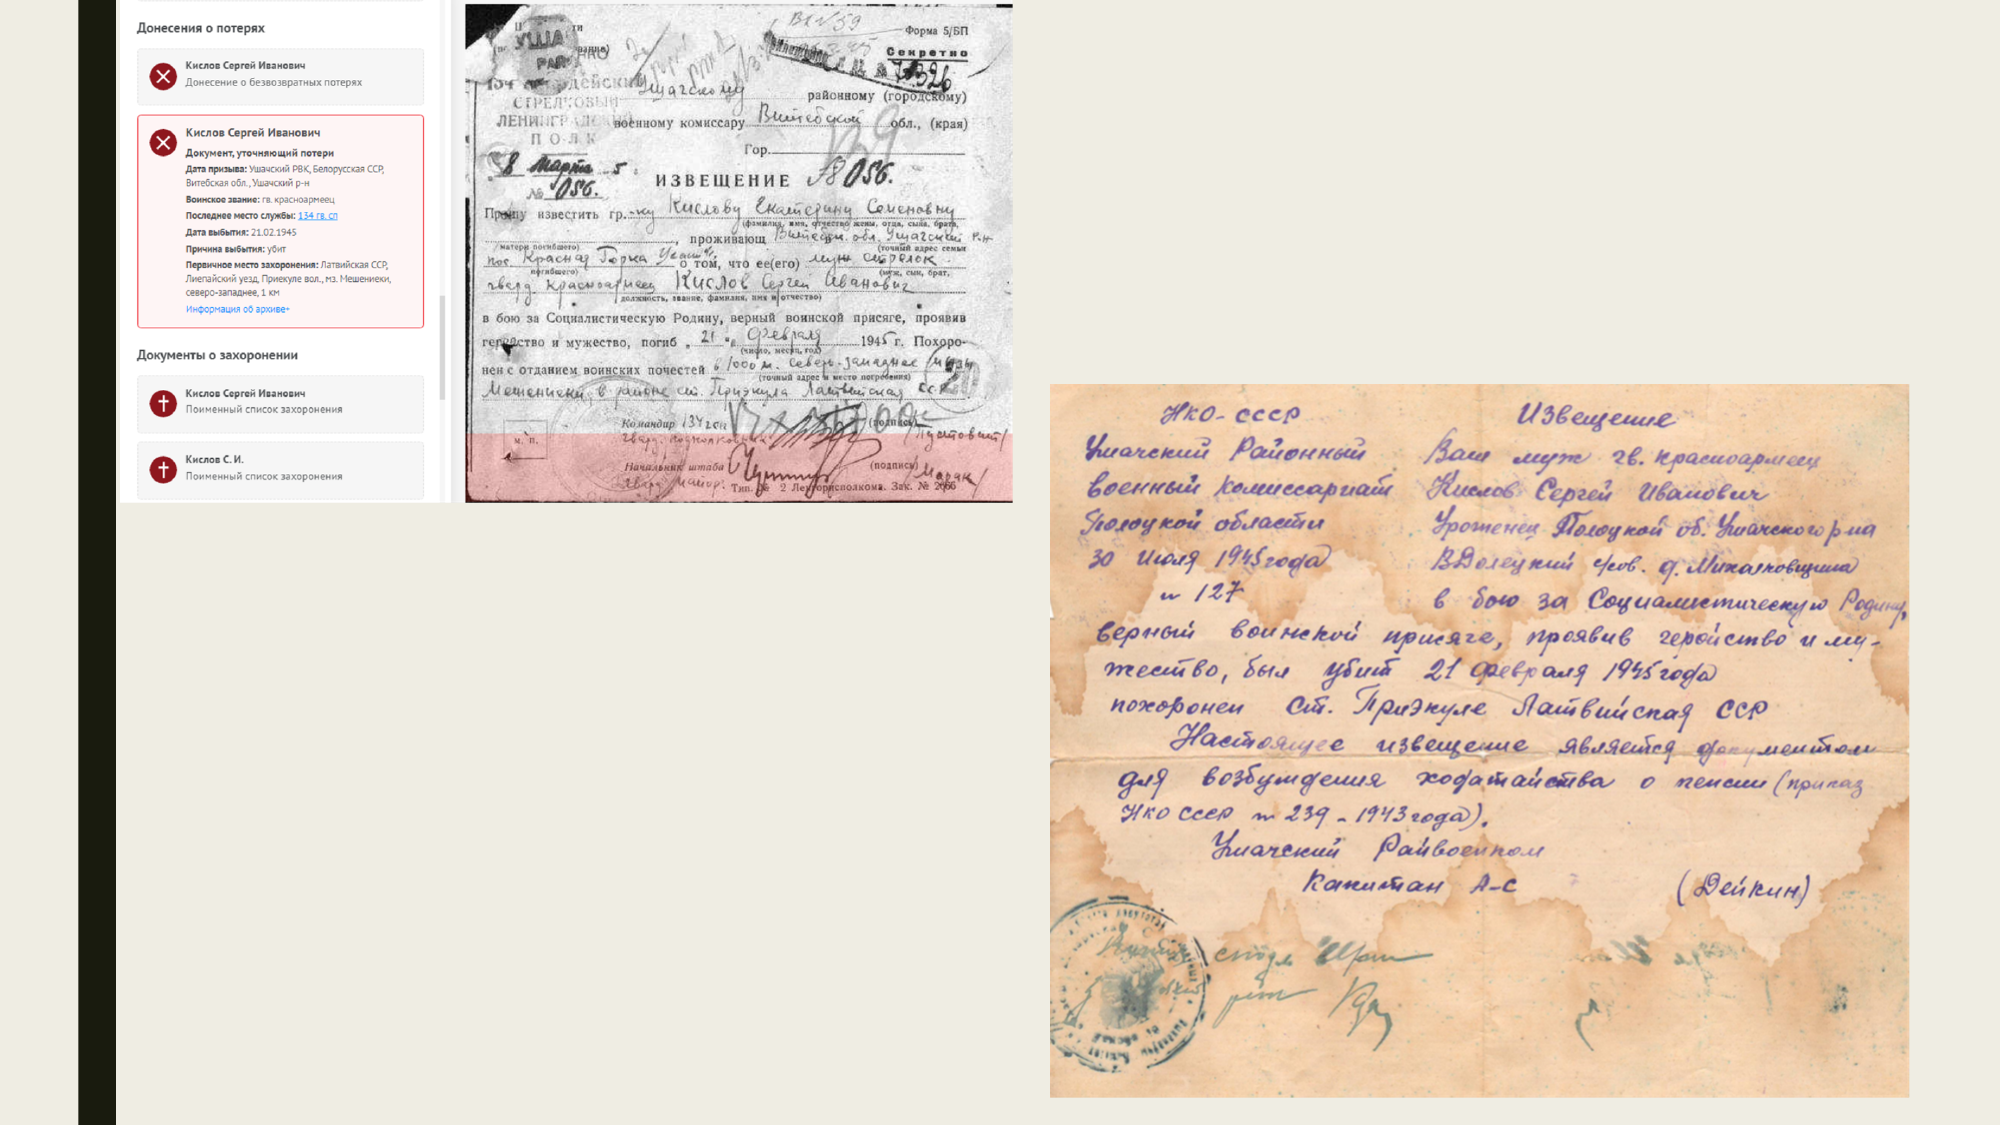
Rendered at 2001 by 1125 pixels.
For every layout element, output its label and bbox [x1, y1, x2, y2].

list [120, 0, 1013, 504]
picture [1050, 384, 1910, 1098]
